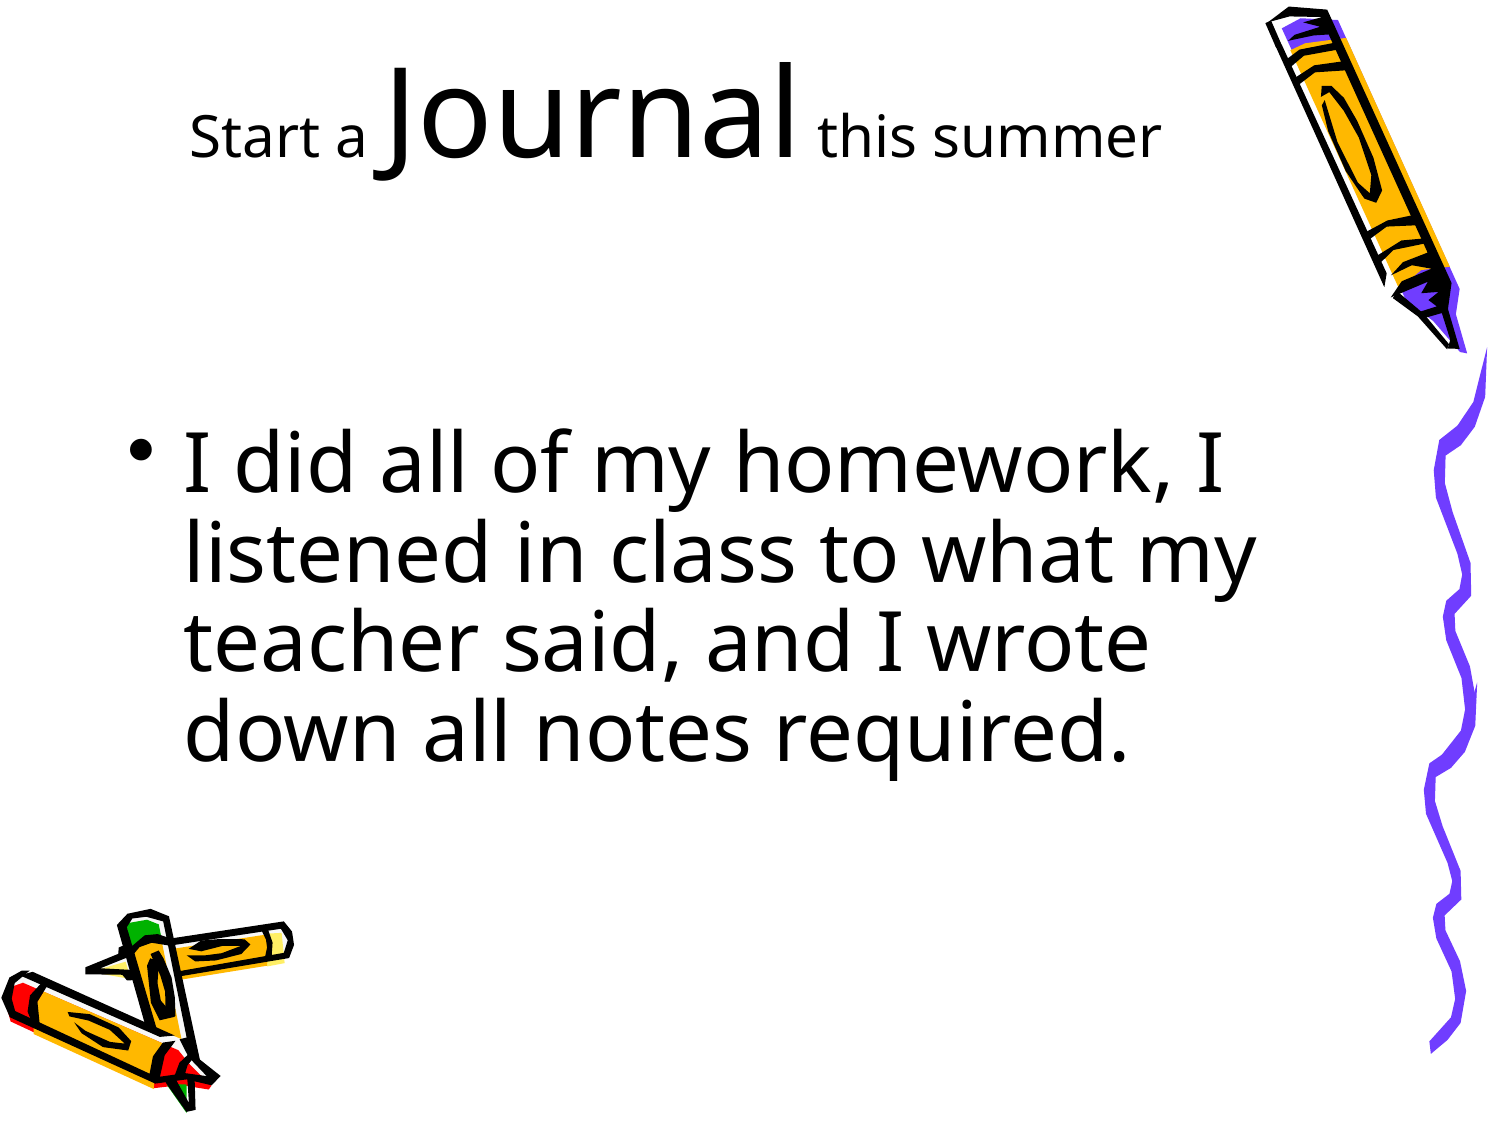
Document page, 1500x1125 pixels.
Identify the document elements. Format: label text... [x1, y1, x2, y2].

title Start a Journal this summer [112, 24, 1240, 213]
list I did all of my homework, I listened in class to what my teacher said, and I wrote down all notes required. [112, 299, 1376, 901]
